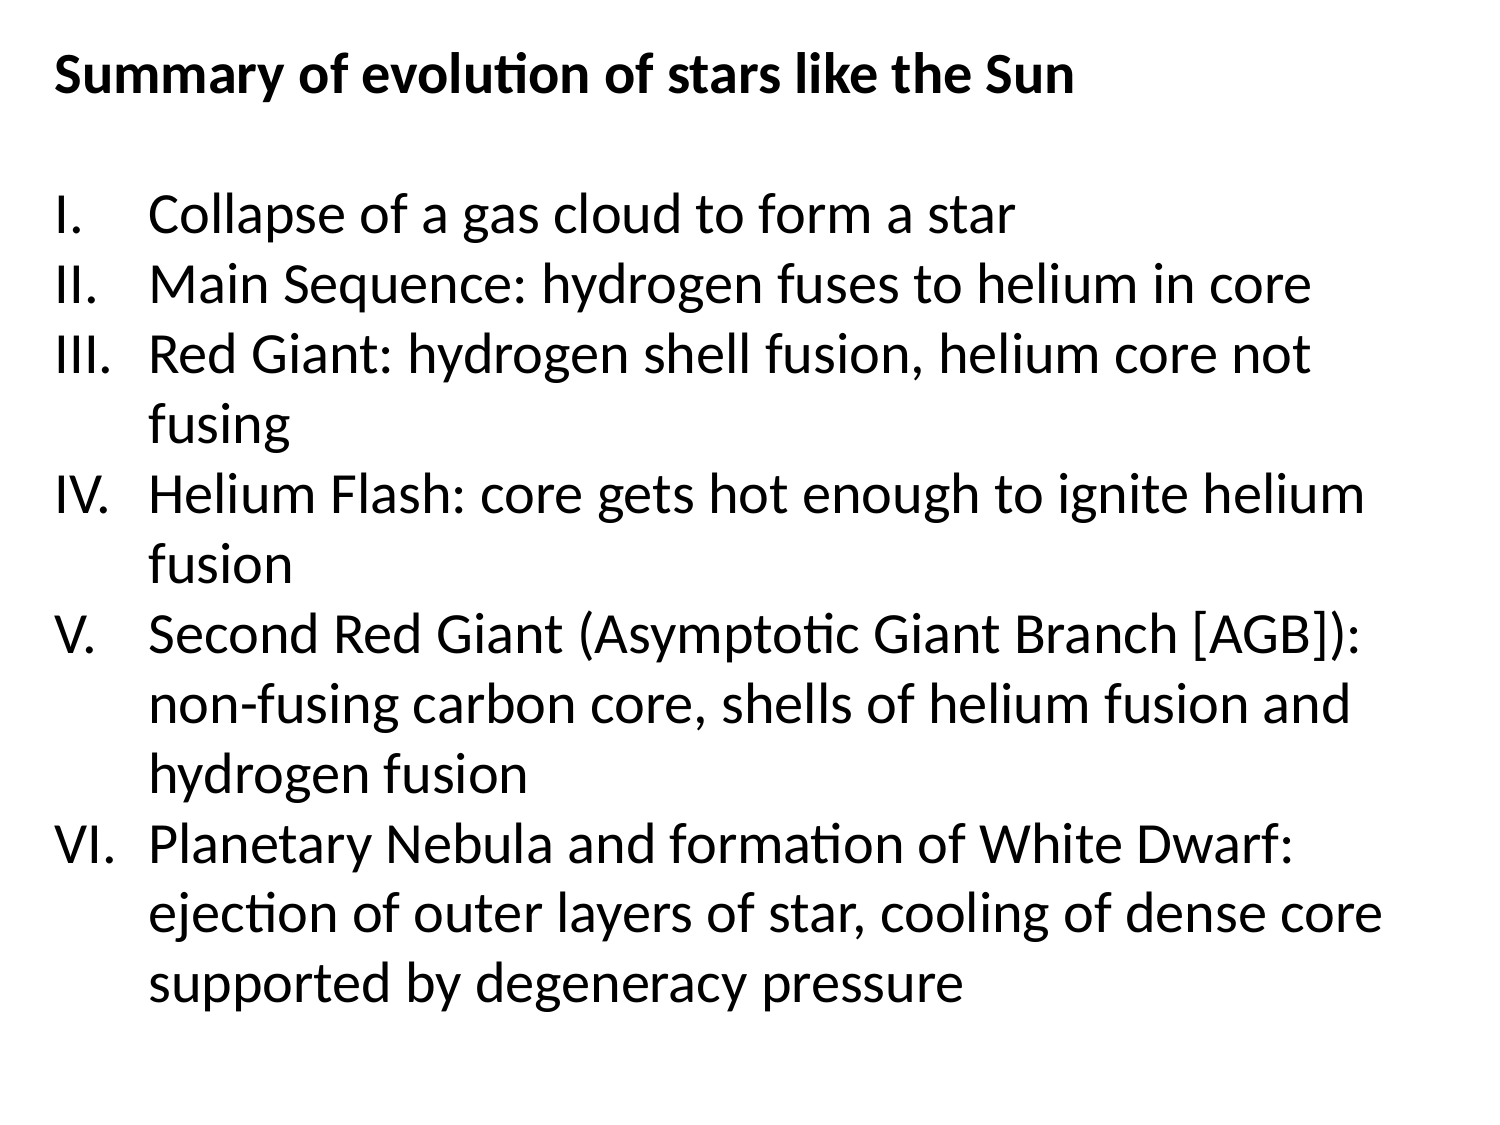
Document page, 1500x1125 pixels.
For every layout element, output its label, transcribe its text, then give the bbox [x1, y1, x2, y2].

text_box Summary of evolution of stars like the Sun Collapse of a gas cloud to form a star Main Sequence: hydrogen fuses to helium in core Red Giant: hydrogen shell fusion, helium core not fusing Helium Flash: core gets hot enough to ignite helium fusion Second Red Giant (Asymptotic Giant Branch [AGB]): non-fusing carbon core, shells of helium fusion and hydrogen fusion Planetary Nebula and formation of White Dwarf: ejection of outer layers of star, cooling of dense core supported by degeneracy pressure [40, 27, 1464, 1022]
